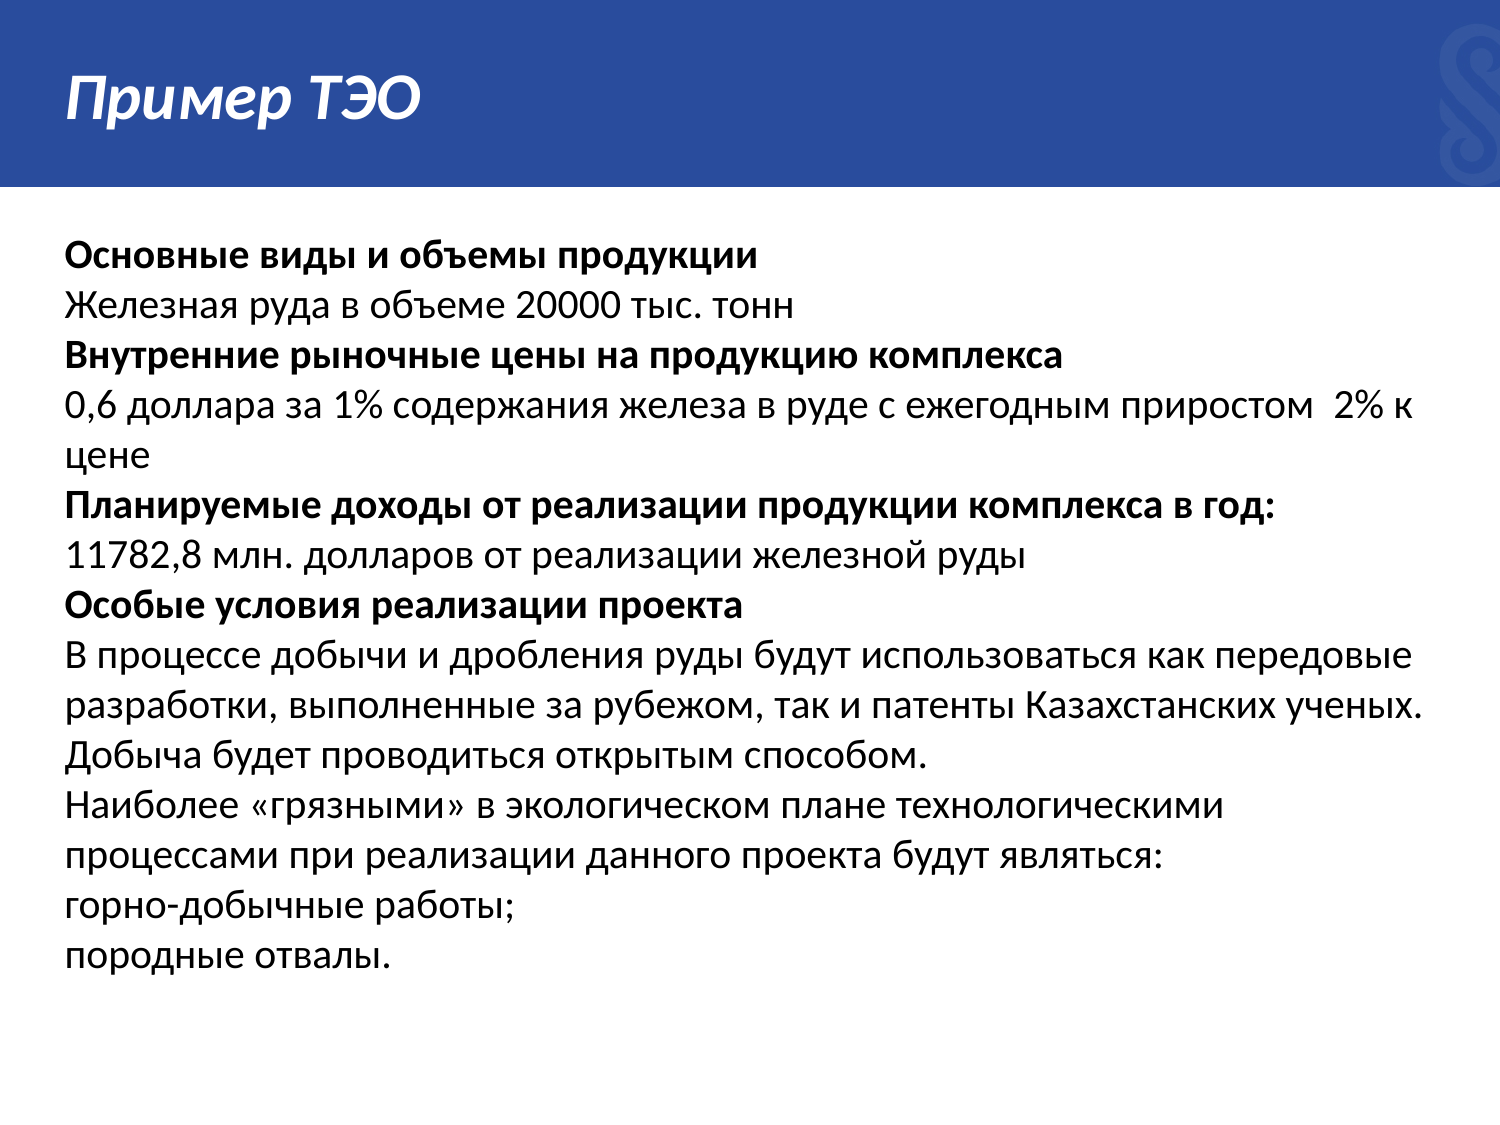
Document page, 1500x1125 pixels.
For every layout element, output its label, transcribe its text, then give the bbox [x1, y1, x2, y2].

picture [0, 0, 1500, 1125]
title Пример ТЭО [49, 52, 1387, 143]
text_box Основные виды и объемы продукции Железная руда в объеме 20000 тыс. тонн Внутренние рыночные цены на продукцию комплекса 0,6 доллара за 1% содержания железа в руде с ежегодным приростом 2% к цене Планируемые доходы от реализации продукции комплекса в год: 11782,8 млн. долларов от реализации железной руды Особые условия реализации проекта В процессе добычи и дробления руды будут использоваться как передовые разработки, выполненные за рубежом, так и патенты Казахстанских ученых. Добыча будет проводиться открытым способом. Наиболее «грязными» в экологическом плане технологическими процессами при реализации данного проекта будут являться: горно-добычные работы; породные отвалы. [49, 219, 1464, 1035]
